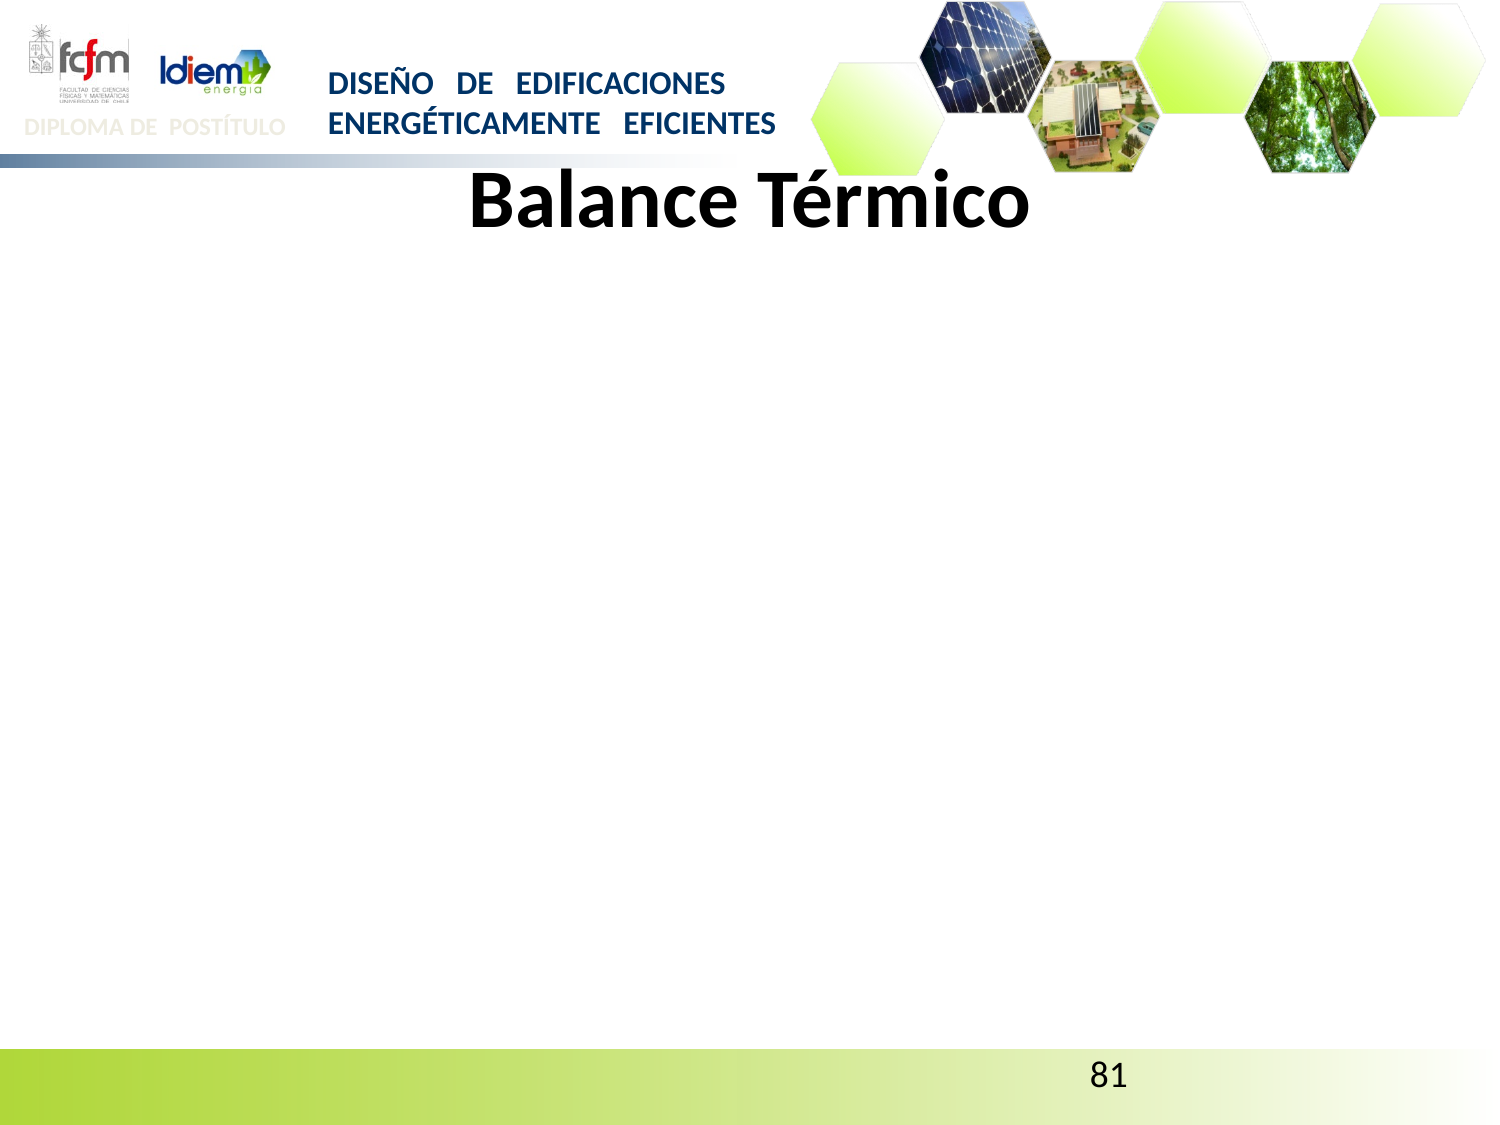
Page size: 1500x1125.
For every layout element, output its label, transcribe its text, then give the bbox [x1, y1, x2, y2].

picture [810, 62, 945, 137]
picture [29, 24, 129, 103]
title Balance Térmico [75, 137, 1425, 233]
slide_number 81 [1074, 1042, 1425, 1103]
picture [921, 2, 1050, 112]
picture [154, 45, 275, 100]
picture [1029, 1, 1486, 137]
